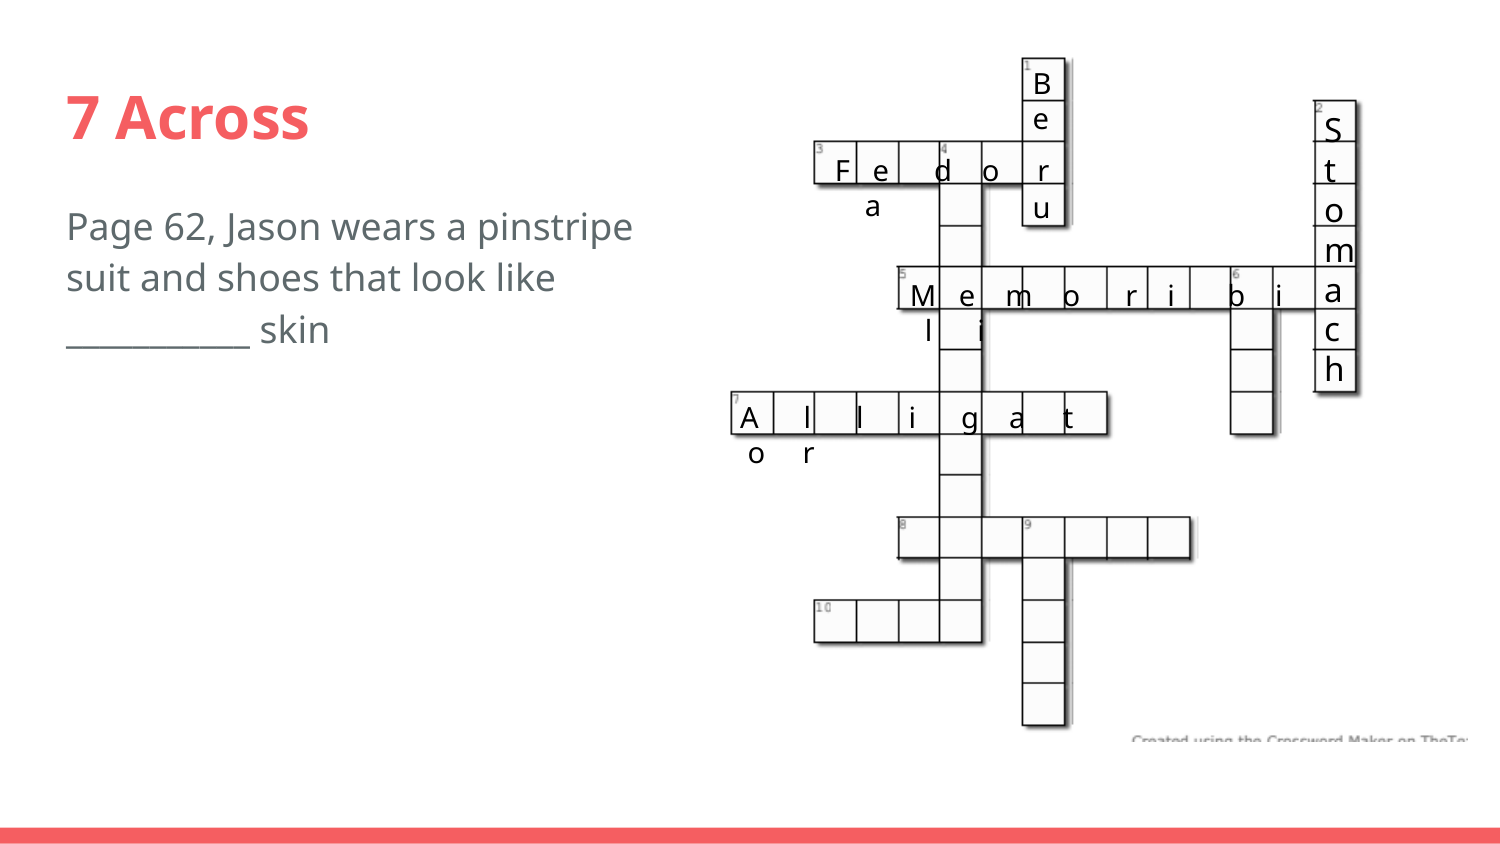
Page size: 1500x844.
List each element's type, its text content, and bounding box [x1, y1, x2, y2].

picture [687, 50, 1468, 742]
title 7 Across [51, 64, 682, 167]
list Page 62, Jason wears a pinstripe suit and shoes that look like ___________ skin [51, 180, 682, 742]
